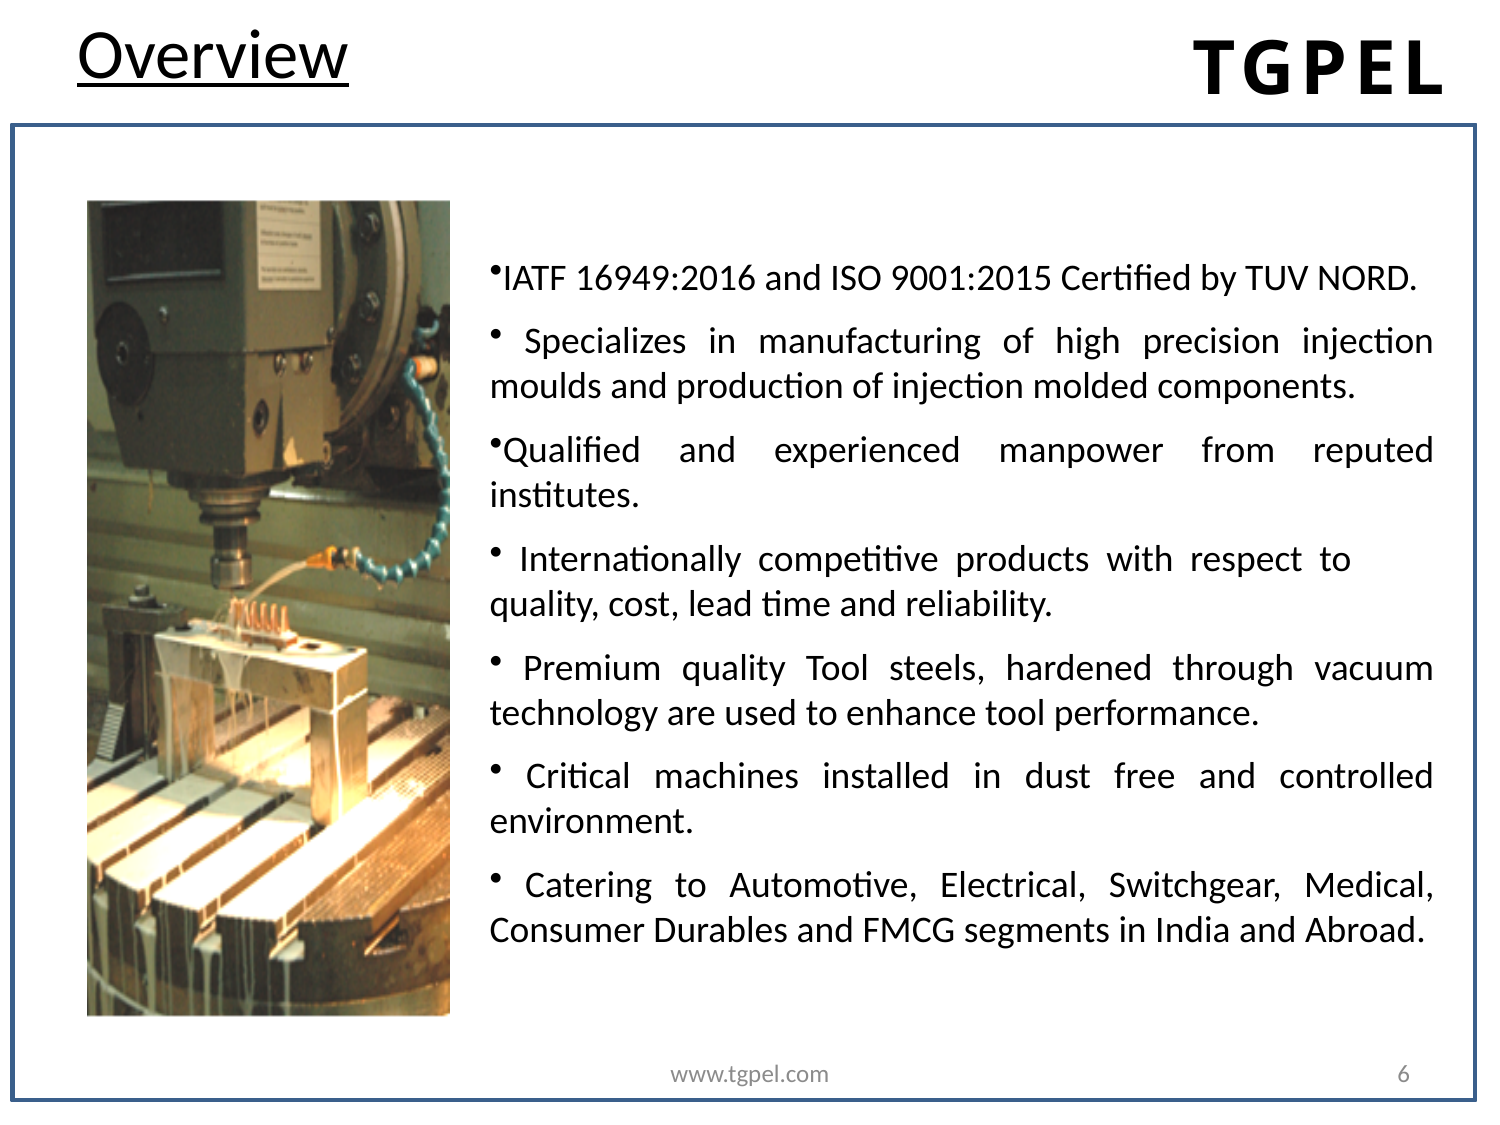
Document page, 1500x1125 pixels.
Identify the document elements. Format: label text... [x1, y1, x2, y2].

slide_number 6 [1074, 1042, 1425, 1103]
picture [87, 199, 451, 1020]
text_box IATF 16949:2016 and ISO 9001:2015 Certified by TUV NORD. Specializes in manufacturing of high precision injection moulds and production of injection molded components. Qualified and experienced manpower from reputed institutes. Internationally competitive products with respect to quality, cost, lead time and reliability. Premium quality Tool steels, hardened through vacuum technology are used to enhance tool performance. Critical machines installed in dust free and controlled environment. Catering to Automotive, Electrical, Switchgear, Medical, Consumer Durables and FMCG segments in India and Abroad. [474, 245, 1450, 958]
footer www.tgpel.com [512, 1042, 988, 1103]
title Overview [62, 0, 1113, 100]
